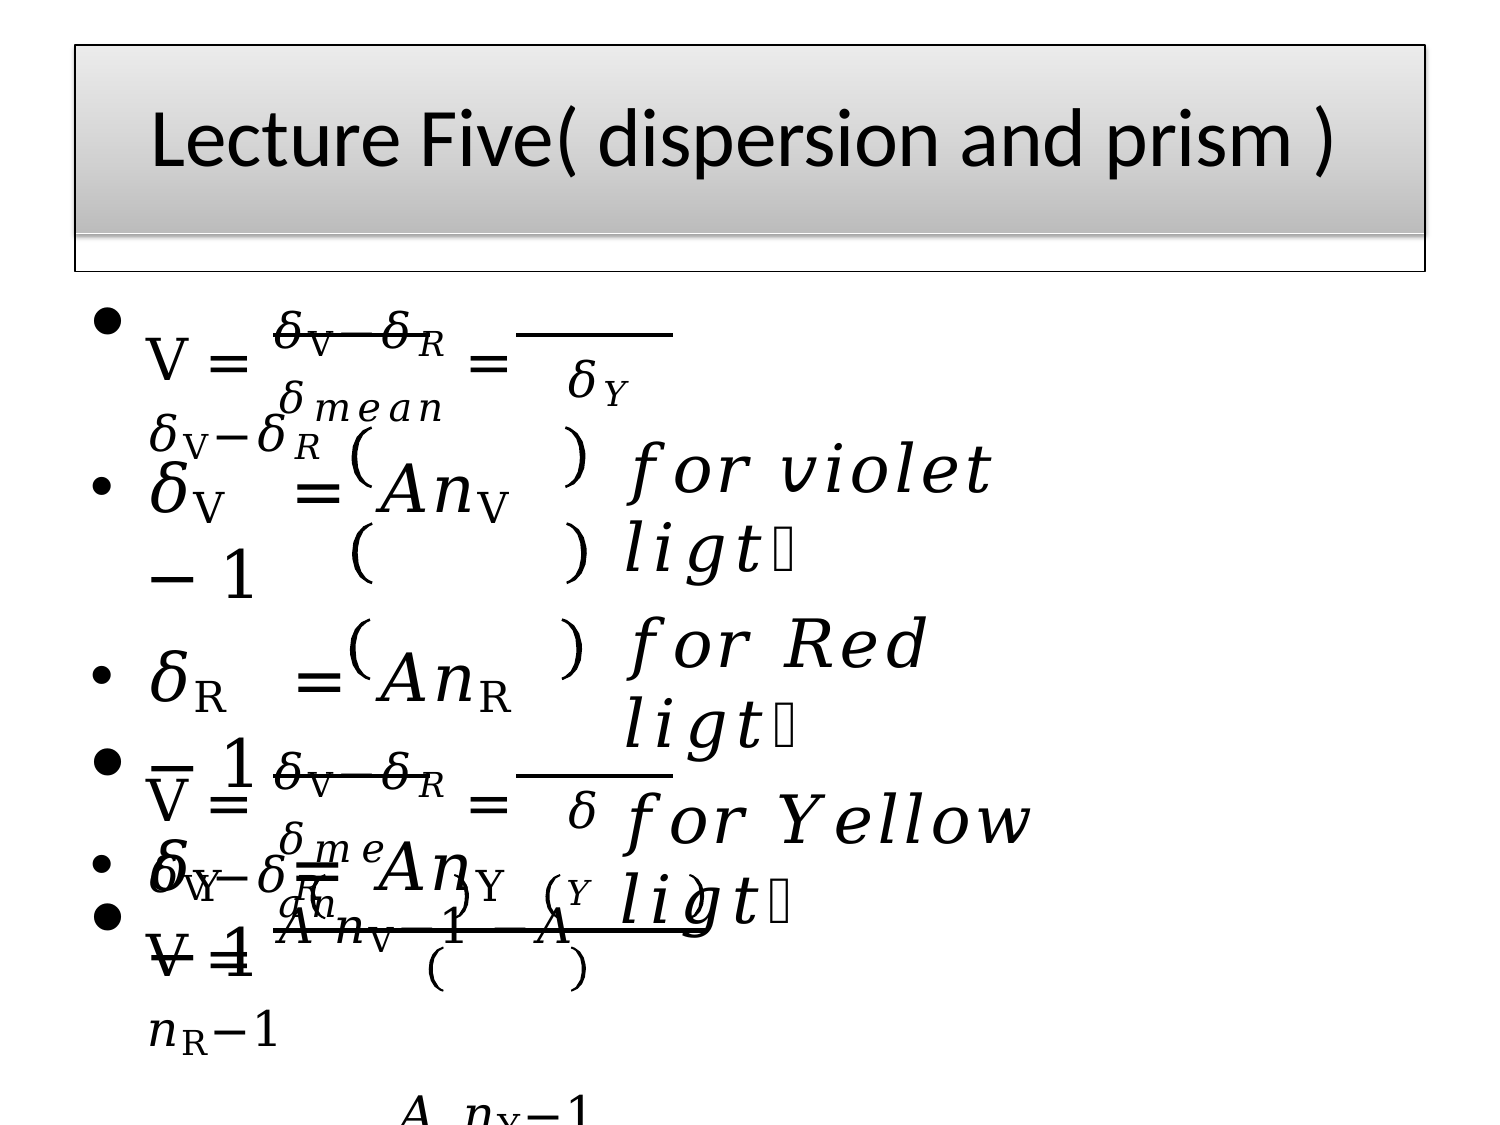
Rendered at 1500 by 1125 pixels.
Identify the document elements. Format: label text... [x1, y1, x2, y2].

picture [67, 40, 1433, 244]
title Lecture Five( dispersion and prism ) [75, 45, 1425, 272]
text_box 𝛿𝑚𝑒𝑎𝑛 𝛿V = 𝐴 𝑛V − 1 𝛿R = 𝐴 𝑛R − 1 𝛿Y = 𝐴 𝑛Y − 1 [87, 346, 563, 686]
text_box [691, 874, 705, 919]
text_box 𝛿𝑌 𝑓𝑜𝑟 𝑣𝑖𝑜𝑙𝑒𝑡 𝑙𝑖𝑔𝑡𝑕 𝑓𝑜𝑟 𝑅𝑒𝑑 𝑙𝑖𝑔𝑡𝑕 𝑓𝑜𝑟 𝑌𝑒𝑙𝑙𝑜𝑤 𝑙𝑖𝑔𝑡𝑕 [563, 327, 1103, 938]
text_box V = 𝛿V−𝛿𝑅 = 𝛿V−𝛿𝑅 [87, 245, 674, 346]
text_box 𝛿𝑌 [563, 777, 625, 827]
text_box V = 𝛿V−𝛿𝑅 = 𝛿V−𝛿𝑅 [87, 686, 674, 827]
text_box V = 𝐴 𝑛V−1 −𝐴 𝑛R−1 𝐴 𝑛Y−1 [87, 827, 691, 1125]
